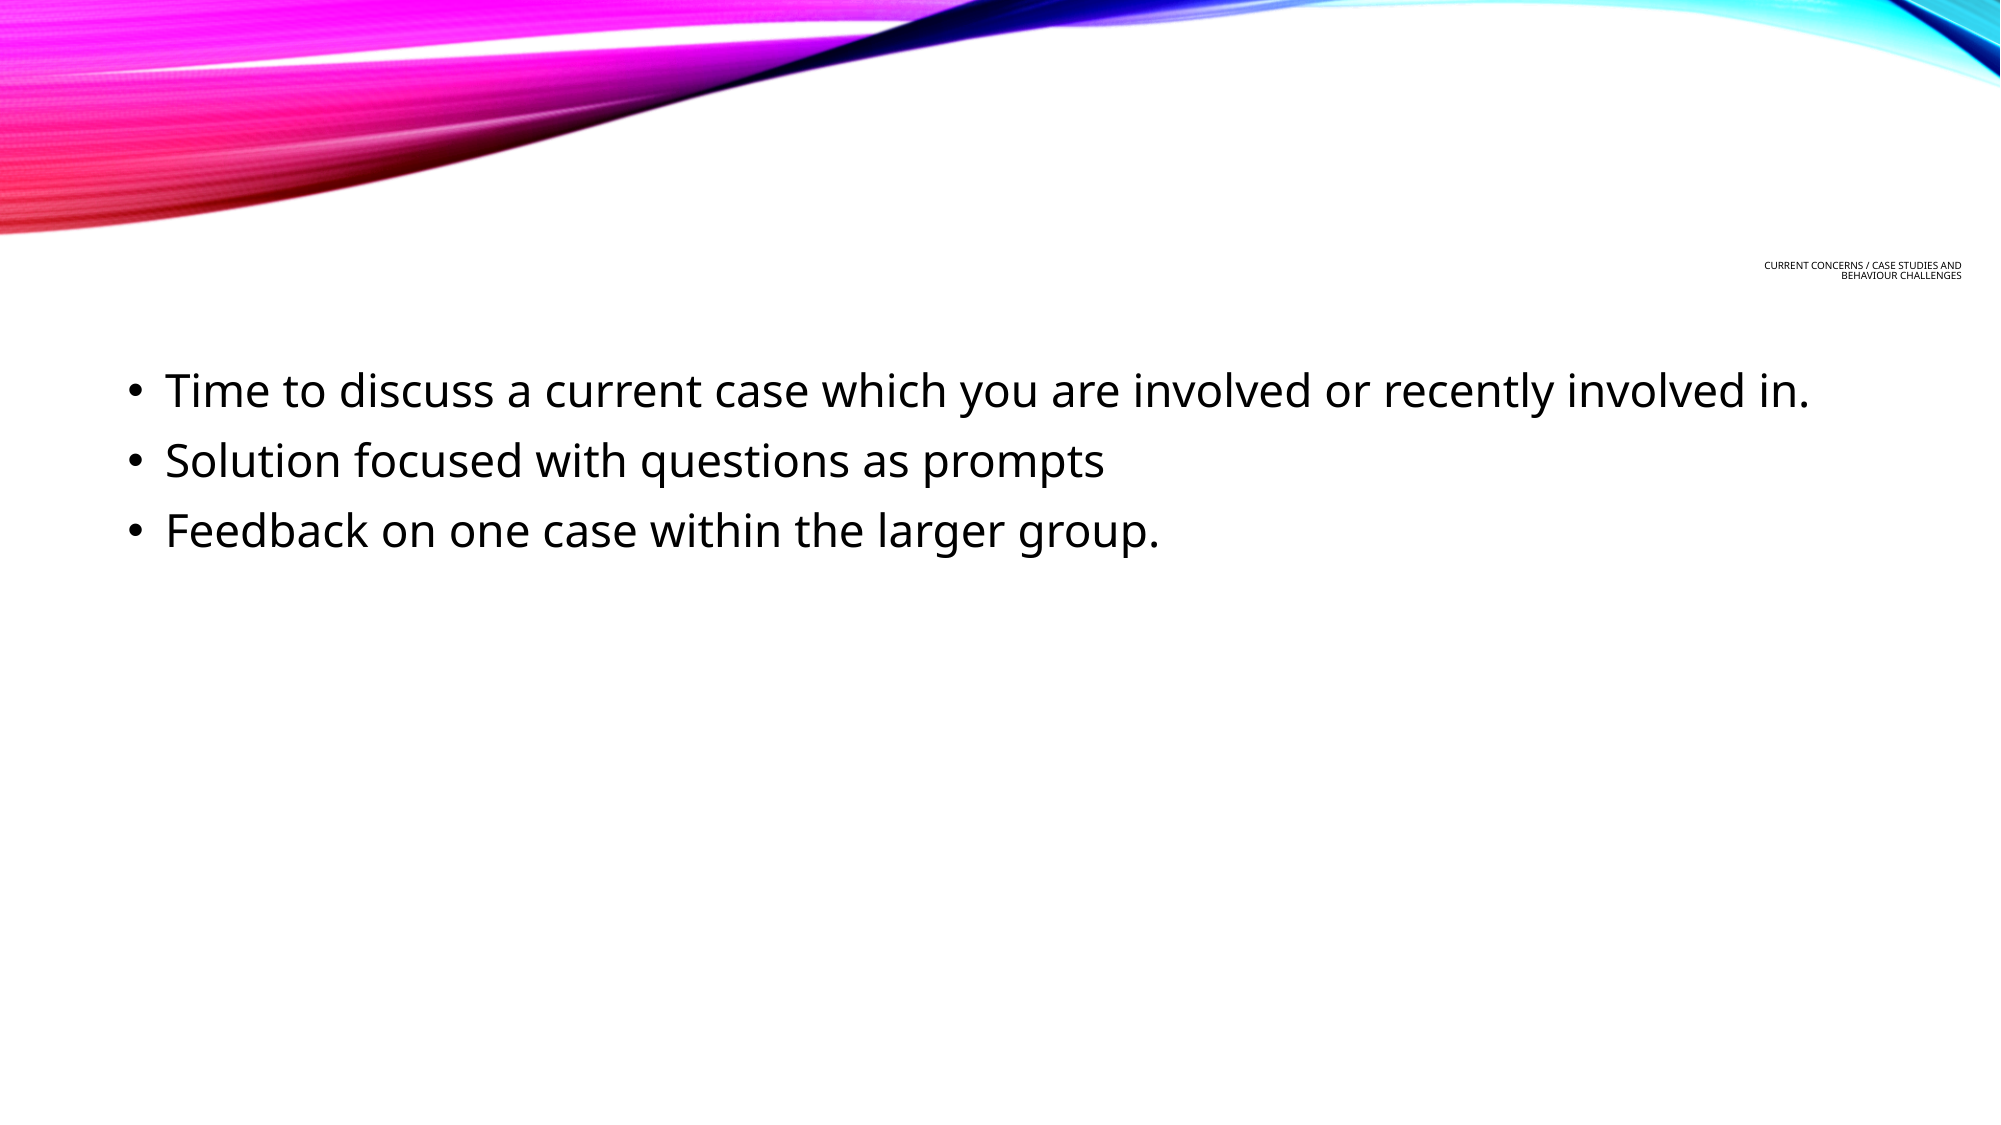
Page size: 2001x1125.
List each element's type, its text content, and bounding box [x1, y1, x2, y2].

title current concerns / case studies and Behaviour challenges [314, 240, 1978, 314]
list Time to discuss a current case which you are involved or recently involved in. Solution focused with questions as prompts Feedback on one case within the larger group. [112, 360, 1888, 1021]
picture [1890, 0, 2000, 75]
picture [0, 0, 2000, 237]
picture [1910, 0, 2000, 45]
